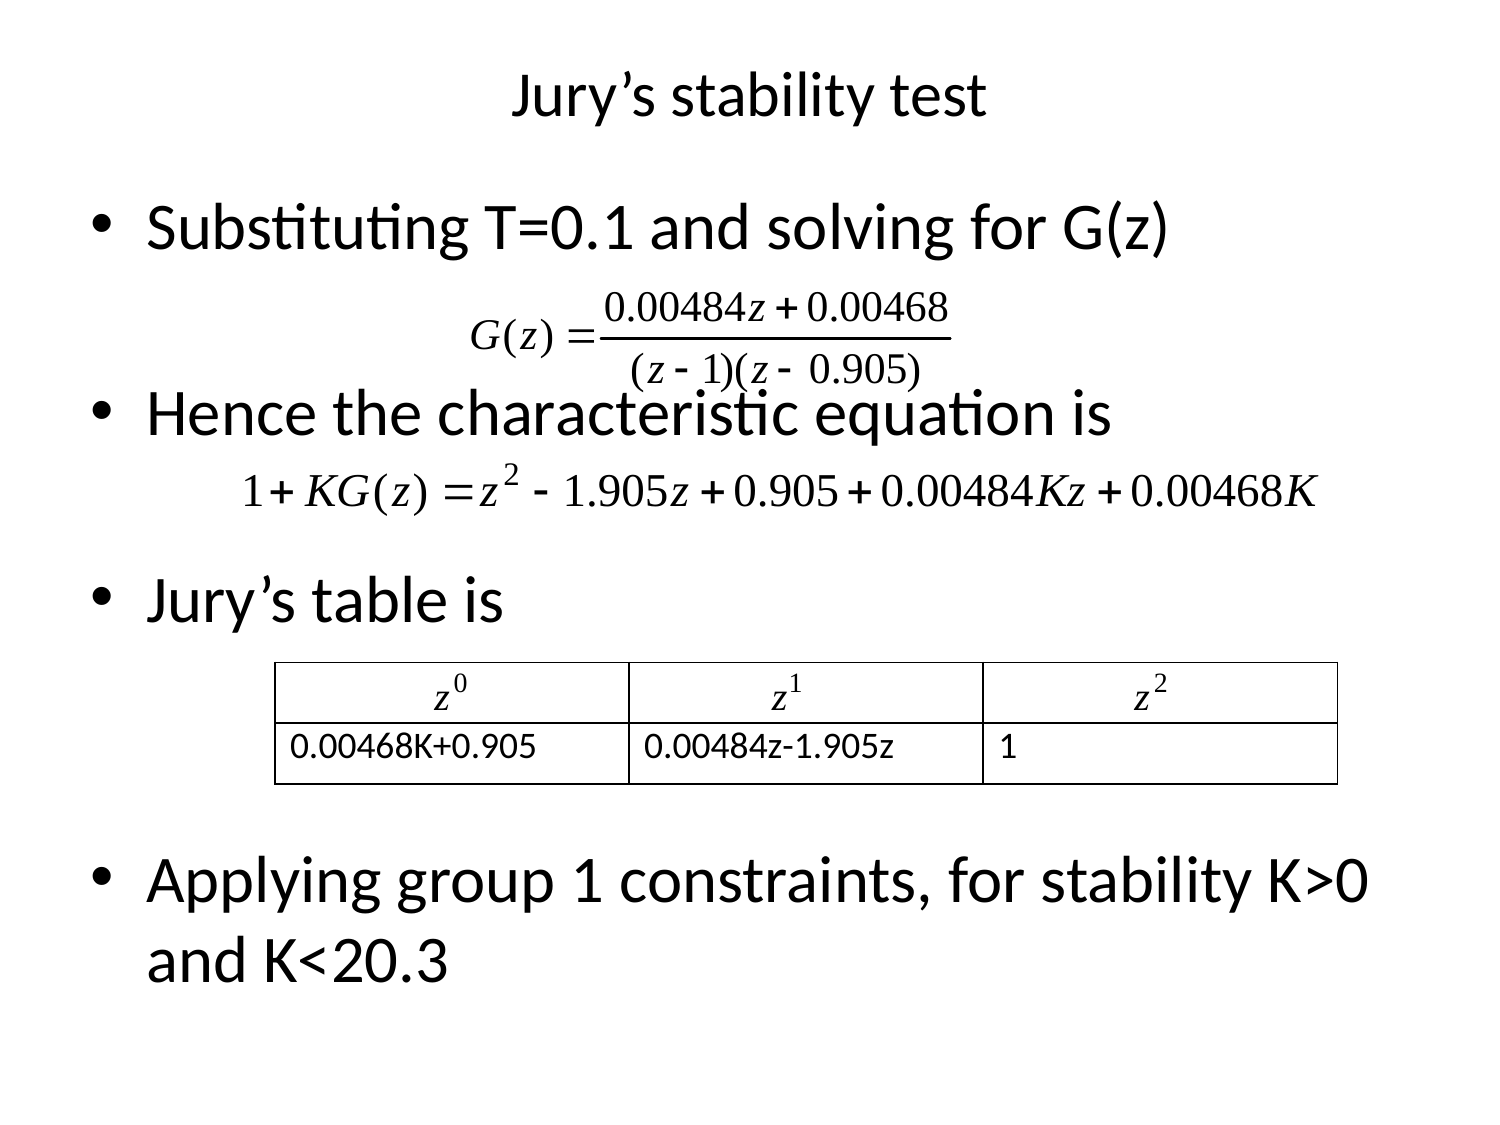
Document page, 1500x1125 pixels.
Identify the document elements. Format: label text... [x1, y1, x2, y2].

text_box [462, 274, 962, 407]
table_cell 0.00468K+0.905 [276, 724, 628, 783]
table_header [276, 663, 421, 722]
table_header [1180, 663, 1337, 722]
title Jury’s stability test [75, 45, 1425, 138]
table_header [480, 663, 628, 722]
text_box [1124, 662, 1178, 719]
table_cell 1 [984, 724, 1337, 783]
table_header [630, 663, 759, 722]
list Substituting T=0.1 and solving for G(z) Hence the characteristic equation is Jury’s table is Applying group 1 constraints, for stability K>0 and K<20.3 [75, 174, 1425, 1063]
table_cell 0.00484z-1.905z [630, 724, 982, 783]
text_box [424, 662, 478, 719]
table_header [984, 663, 1121, 722]
table_header [813, 663, 982, 722]
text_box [762, 662, 811, 719]
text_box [237, 449, 1333, 531]
